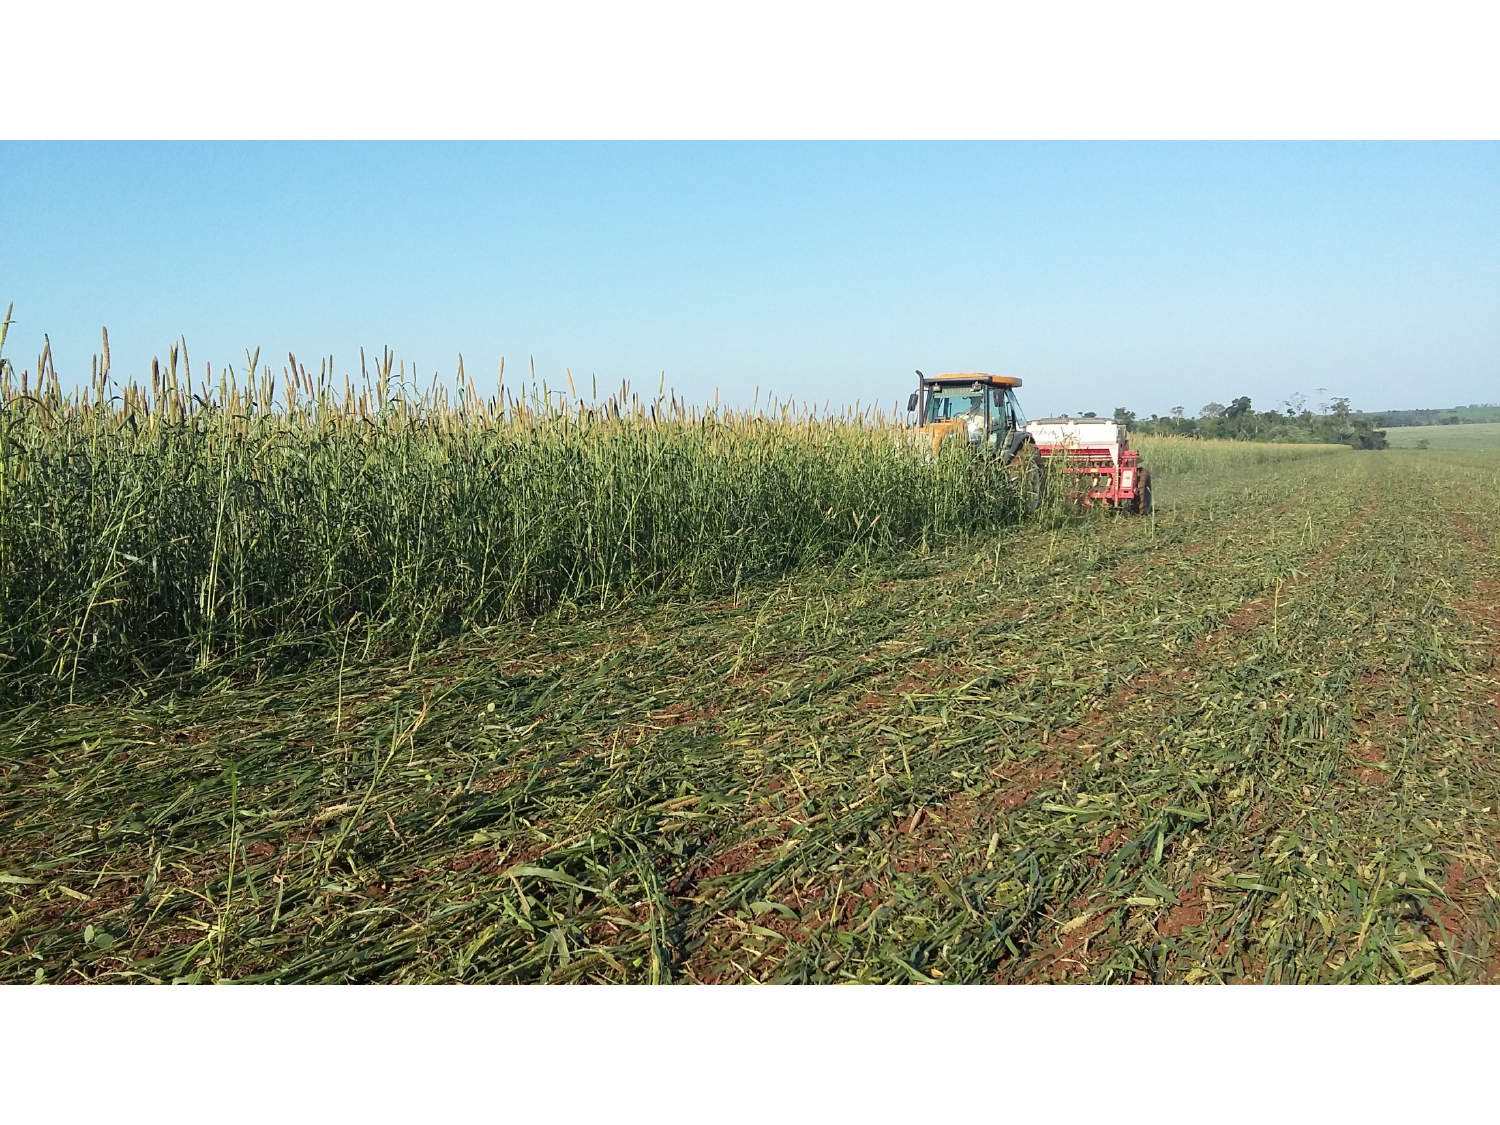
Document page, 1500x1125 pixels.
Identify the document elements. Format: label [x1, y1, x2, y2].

picture [0, 140, 1500, 985]
